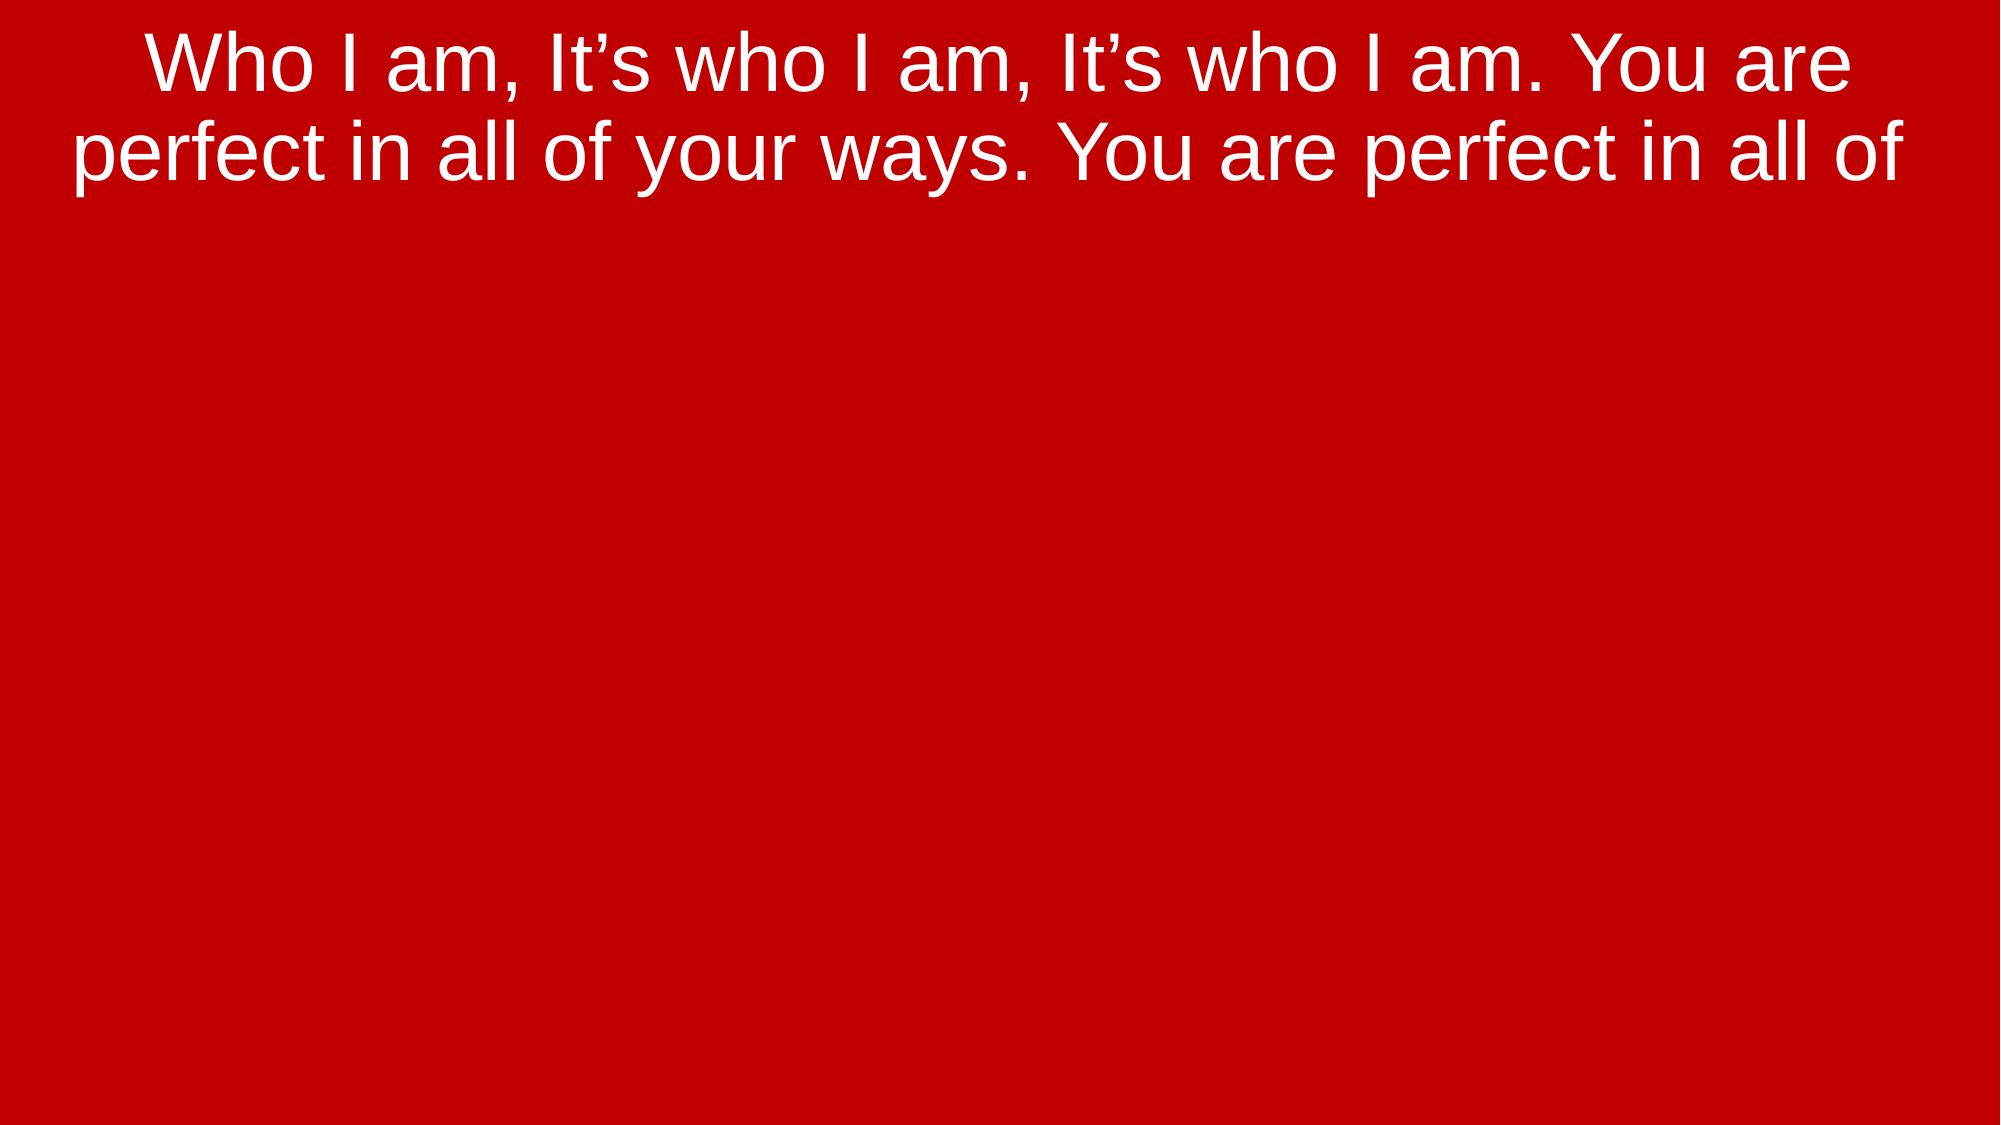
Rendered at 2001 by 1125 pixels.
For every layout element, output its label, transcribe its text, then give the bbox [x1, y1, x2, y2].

list Who I am, It’s who I am, It’s who I am. You are perfect in all of your ways. You are perfect in all of [0, 11, 2000, 925]
